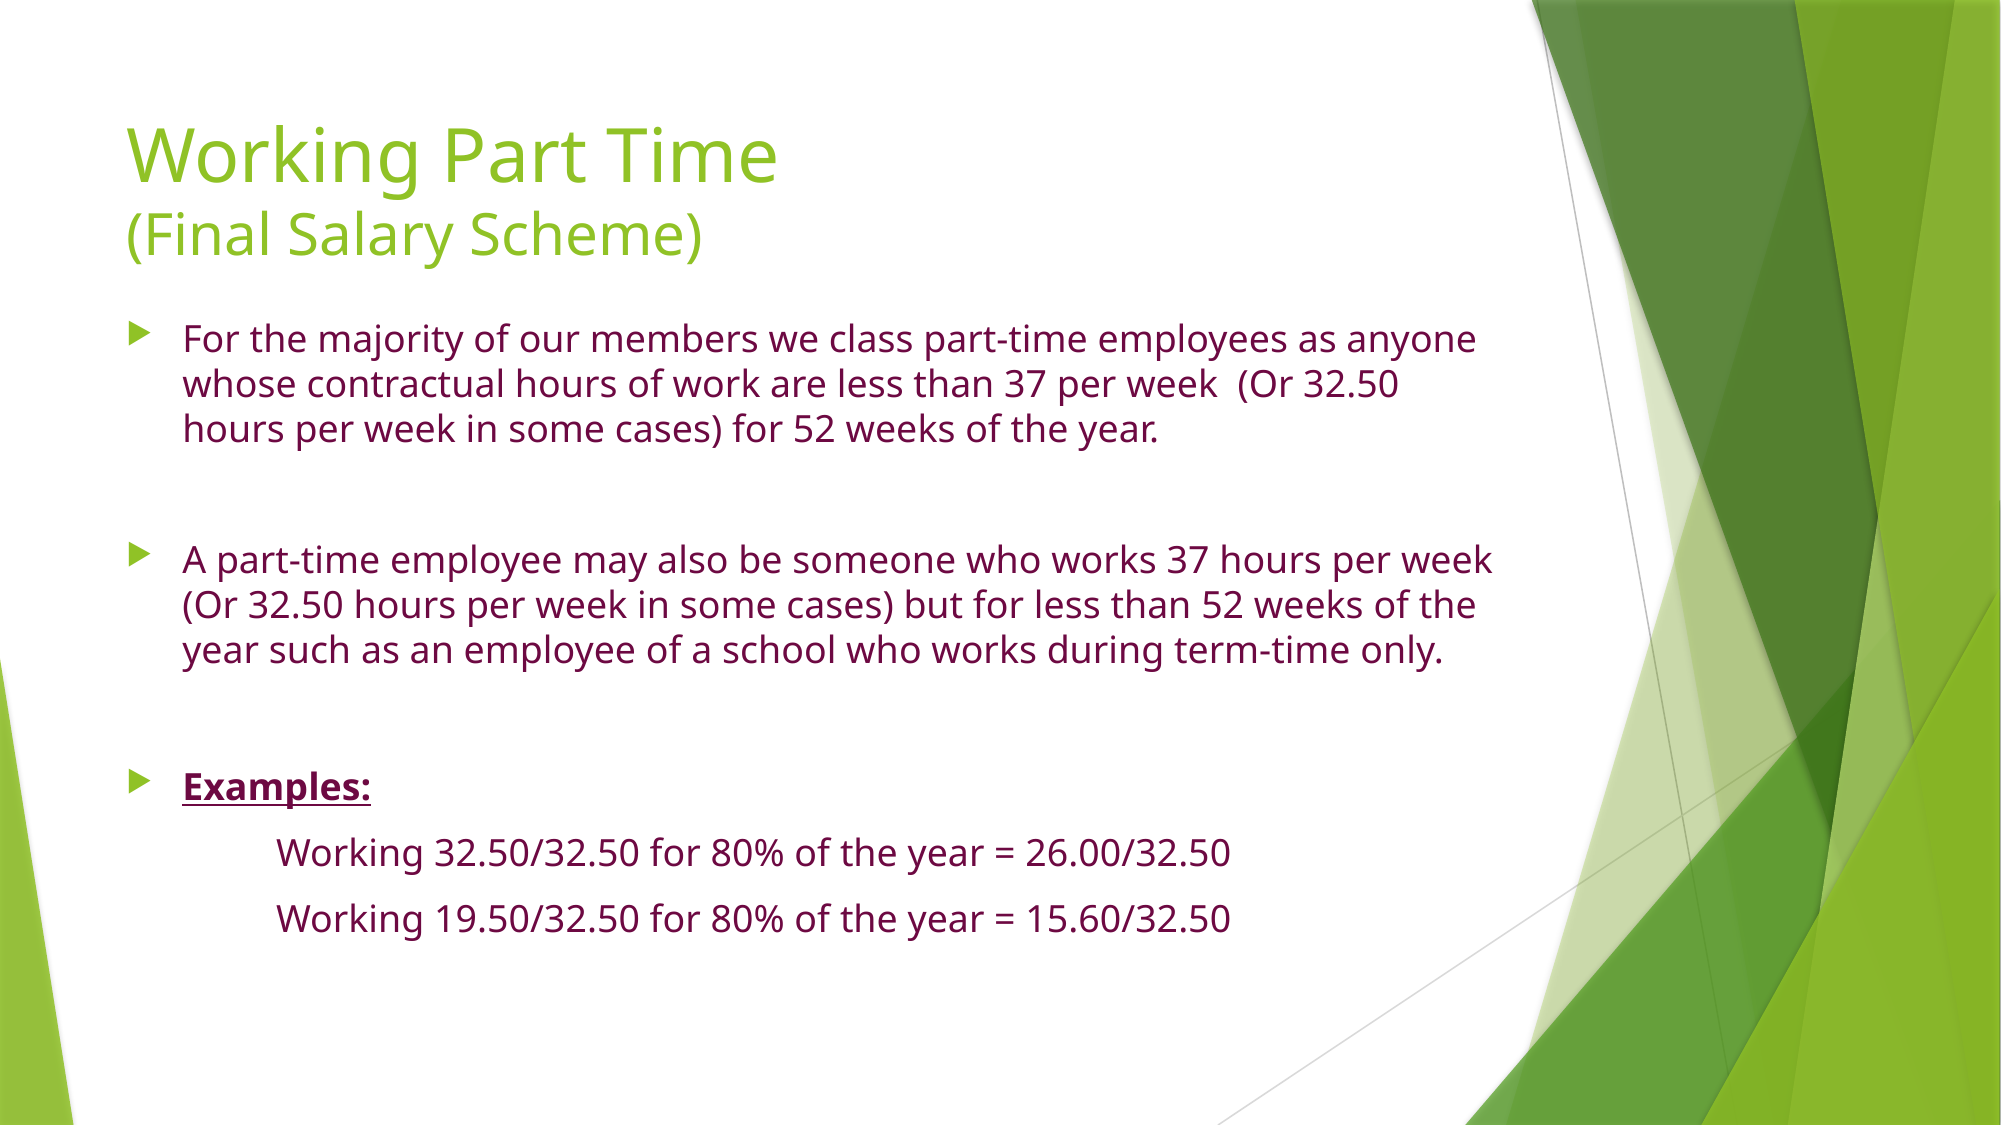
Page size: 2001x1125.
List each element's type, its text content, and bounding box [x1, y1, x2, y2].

list For the majority of our members we class part-time employees as anyone whose contractual hours of work are less than 37 per week (Or 32.50 hours per week in some cases) for 52 weeks of the year. A part-time employee may also be someone who works 37 hours per week (Or 32.50 hours per week in some cases) but for less than 52 weeks of the year such as an employee of a school who works during term-time only. Examples: Working 32.50/32.50 for 80% of the year = 26.00/32.50 Working 19.50/32.50 for 80% of the year = 15.60/32.50 [111, 307, 1522, 1030]
title Working Part Time (Final Salary Scheme) [111, 99, 1522, 286]
